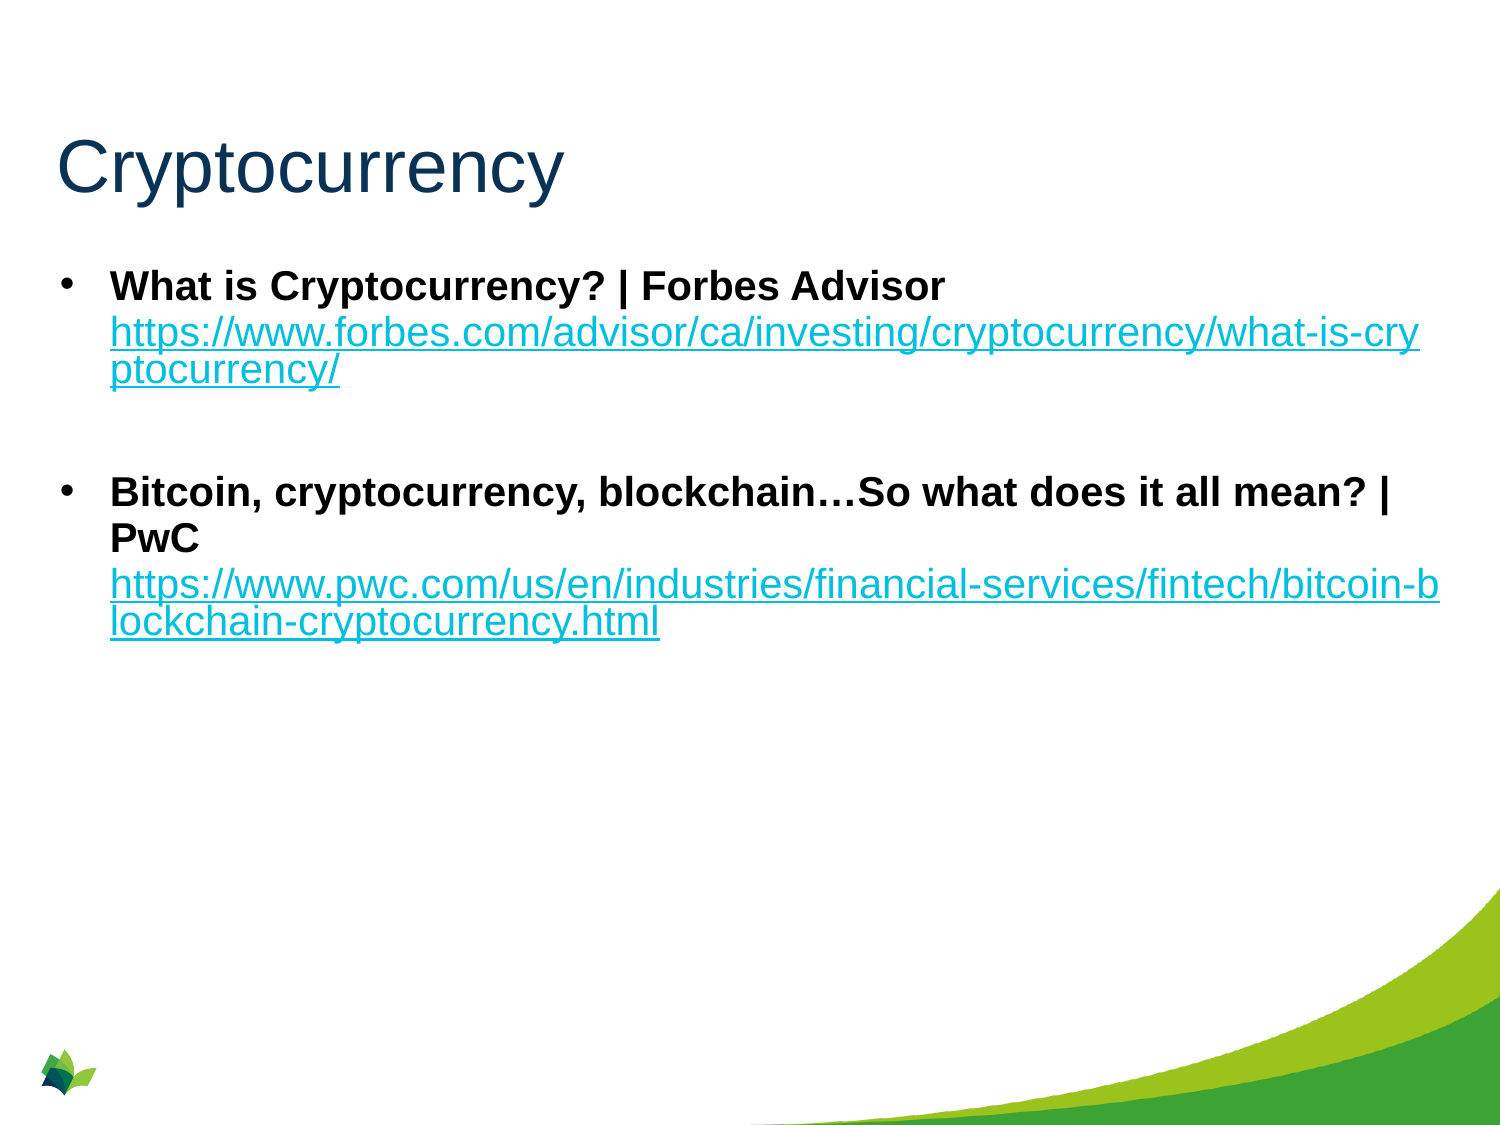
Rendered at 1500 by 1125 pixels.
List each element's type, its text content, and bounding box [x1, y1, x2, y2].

title Cryptocurrency [41, 59, 1459, 278]
list What is Cryptocurrency? | Forbes Advisor https://www.forbes.com/advisor/ca/investing/cryptocurrency/what-is-cryptocurrency/ Bitcoin, cryptocurrency, blockchain…So what does it all mean? | PwC https://www.pwc.com/us/en/industries/financial-services/fintech/bitcoin-blockchain-cryptocurrency.html [38, 255, 1456, 956]
picture [0, 299, 1500, 1125]
